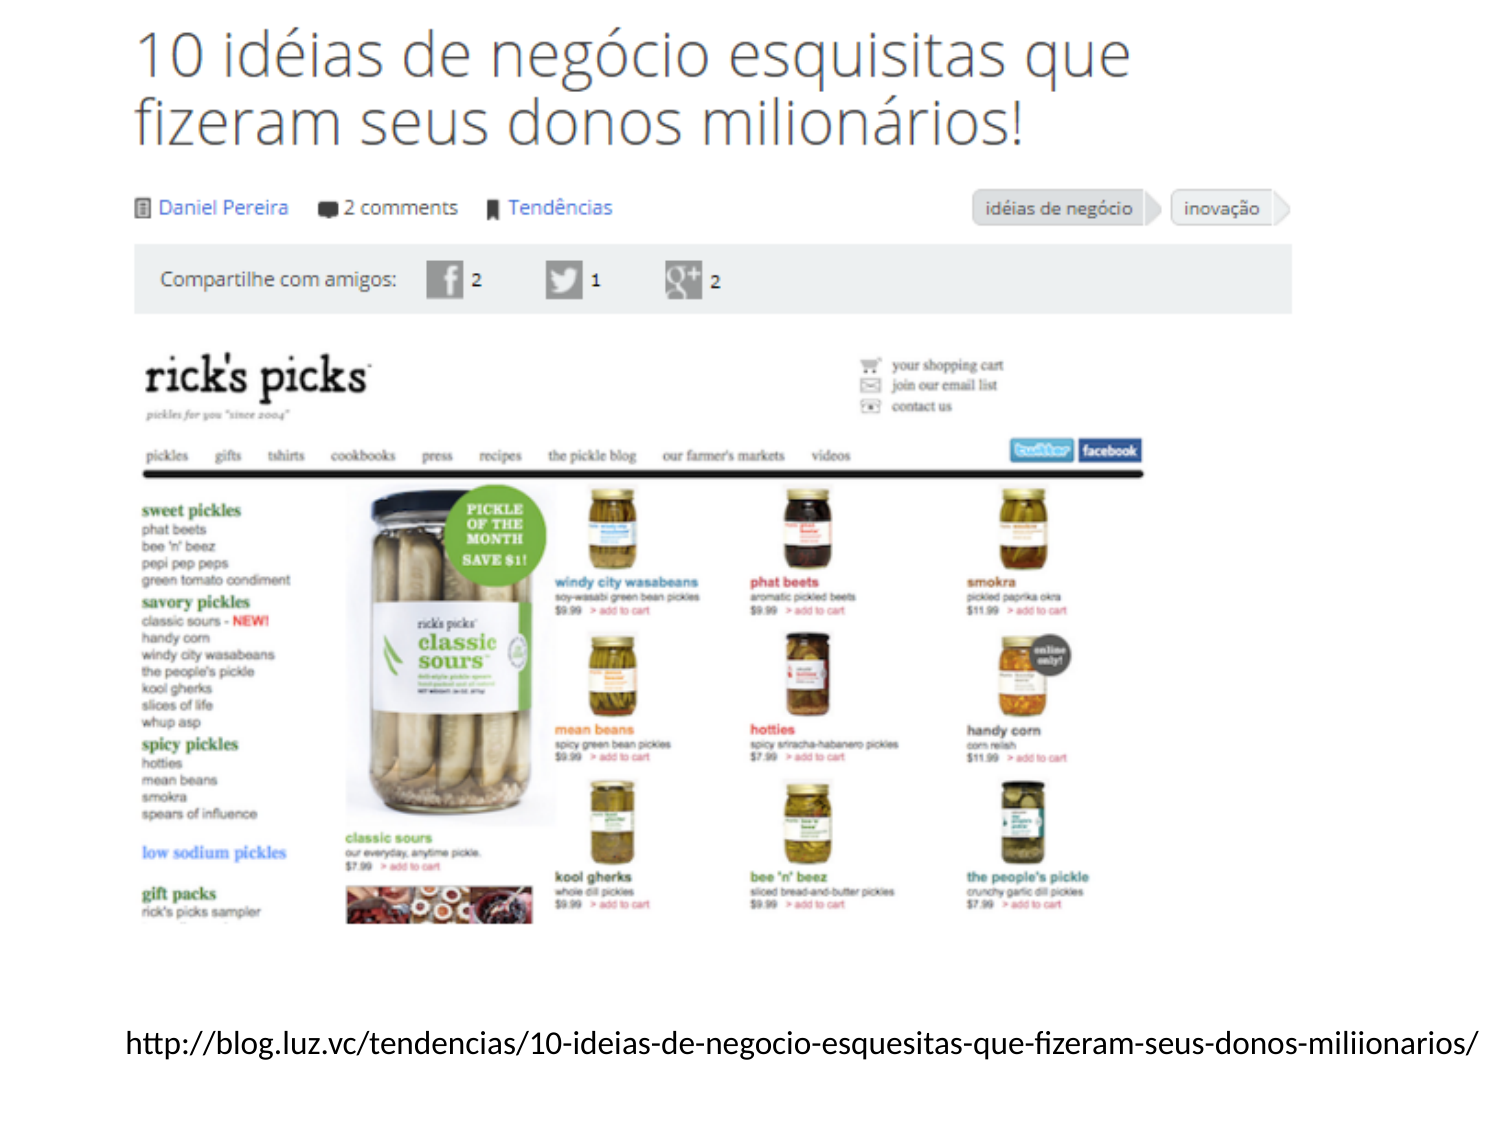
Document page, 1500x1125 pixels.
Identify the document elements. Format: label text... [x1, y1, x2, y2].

picture [76, 24, 1353, 962]
text_box http://blog.luz.vc/tendencias/10-ideias-de-negocio-esquesitas-que-fizeram-seus-donos-miliionarios/ [0, 1013, 1496, 1069]
